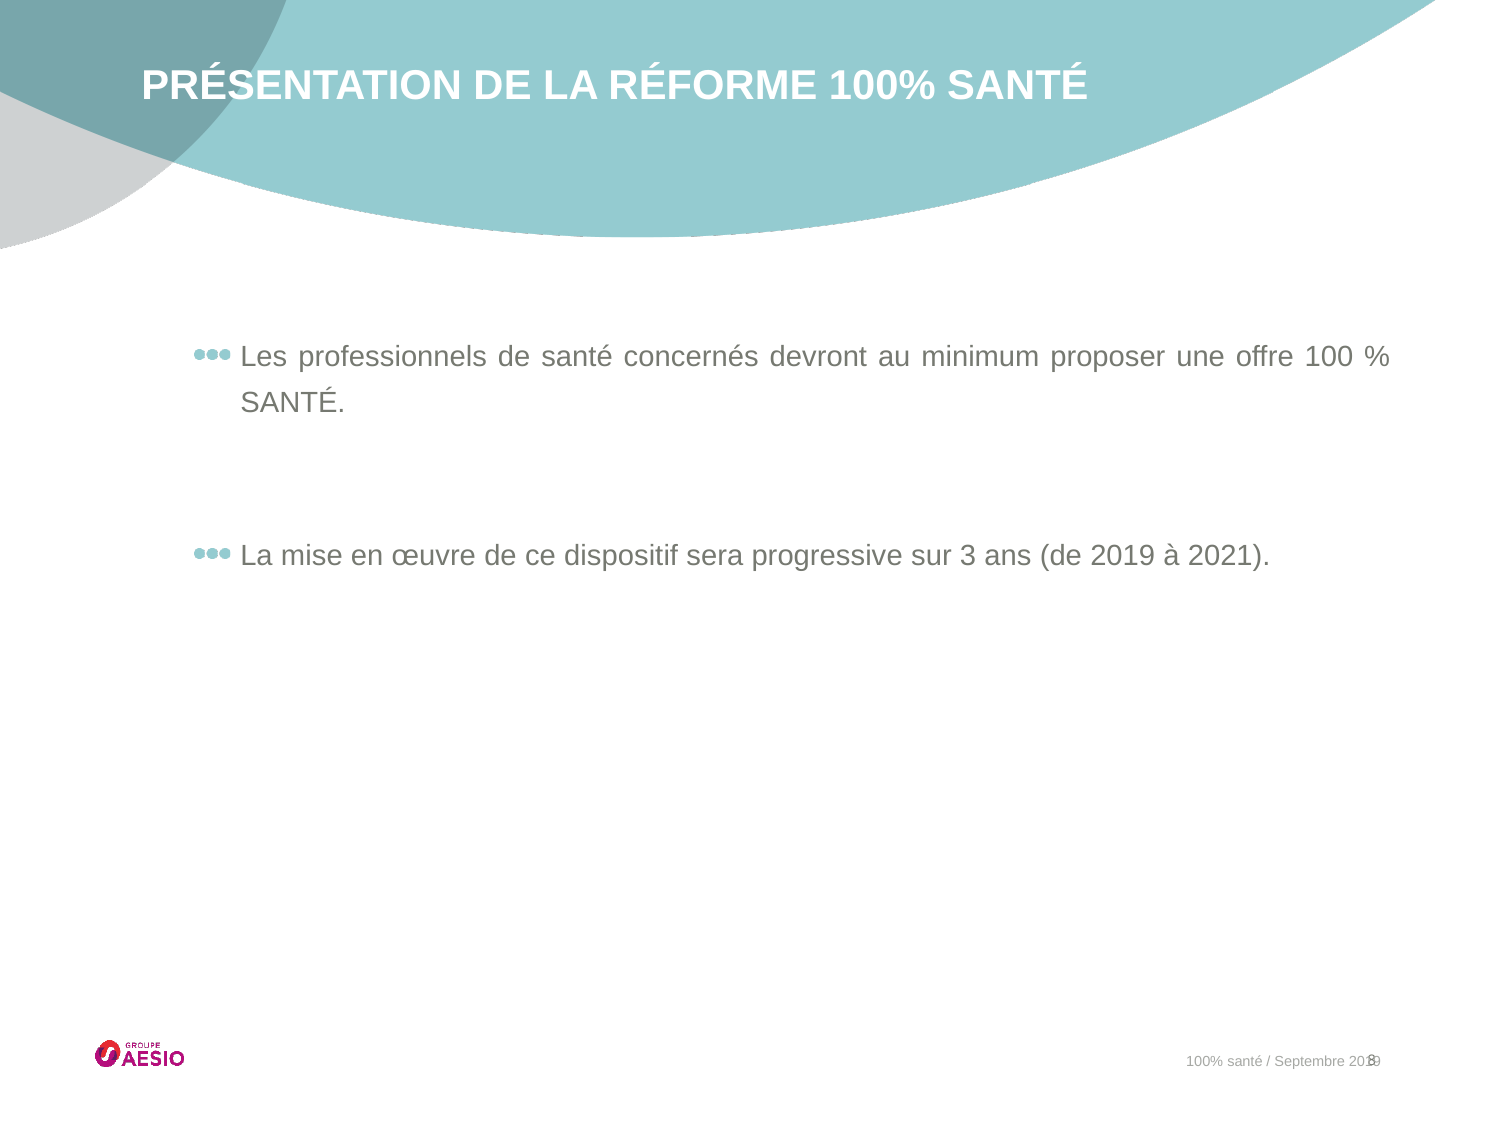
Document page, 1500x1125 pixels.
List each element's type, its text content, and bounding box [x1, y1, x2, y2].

footer 100% santé / Septembre 2019 [757, 1046, 1387, 1076]
text_box Les professionnels de santé concernés devront au minimum proposer une offre 100 % SANTÉ. La mise en œuvre de ce dispositif sera progressive sur 3 ans (de 2019 à 2021). [86, 326, 1399, 667]
picture [193, 547, 231, 560]
title Présentation de la réforme 100% Santé [135, 63, 1412, 165]
picture [95, 1040, 184, 1067]
picture [193, 348, 231, 361]
picture [0, 0, 1500, 275]
